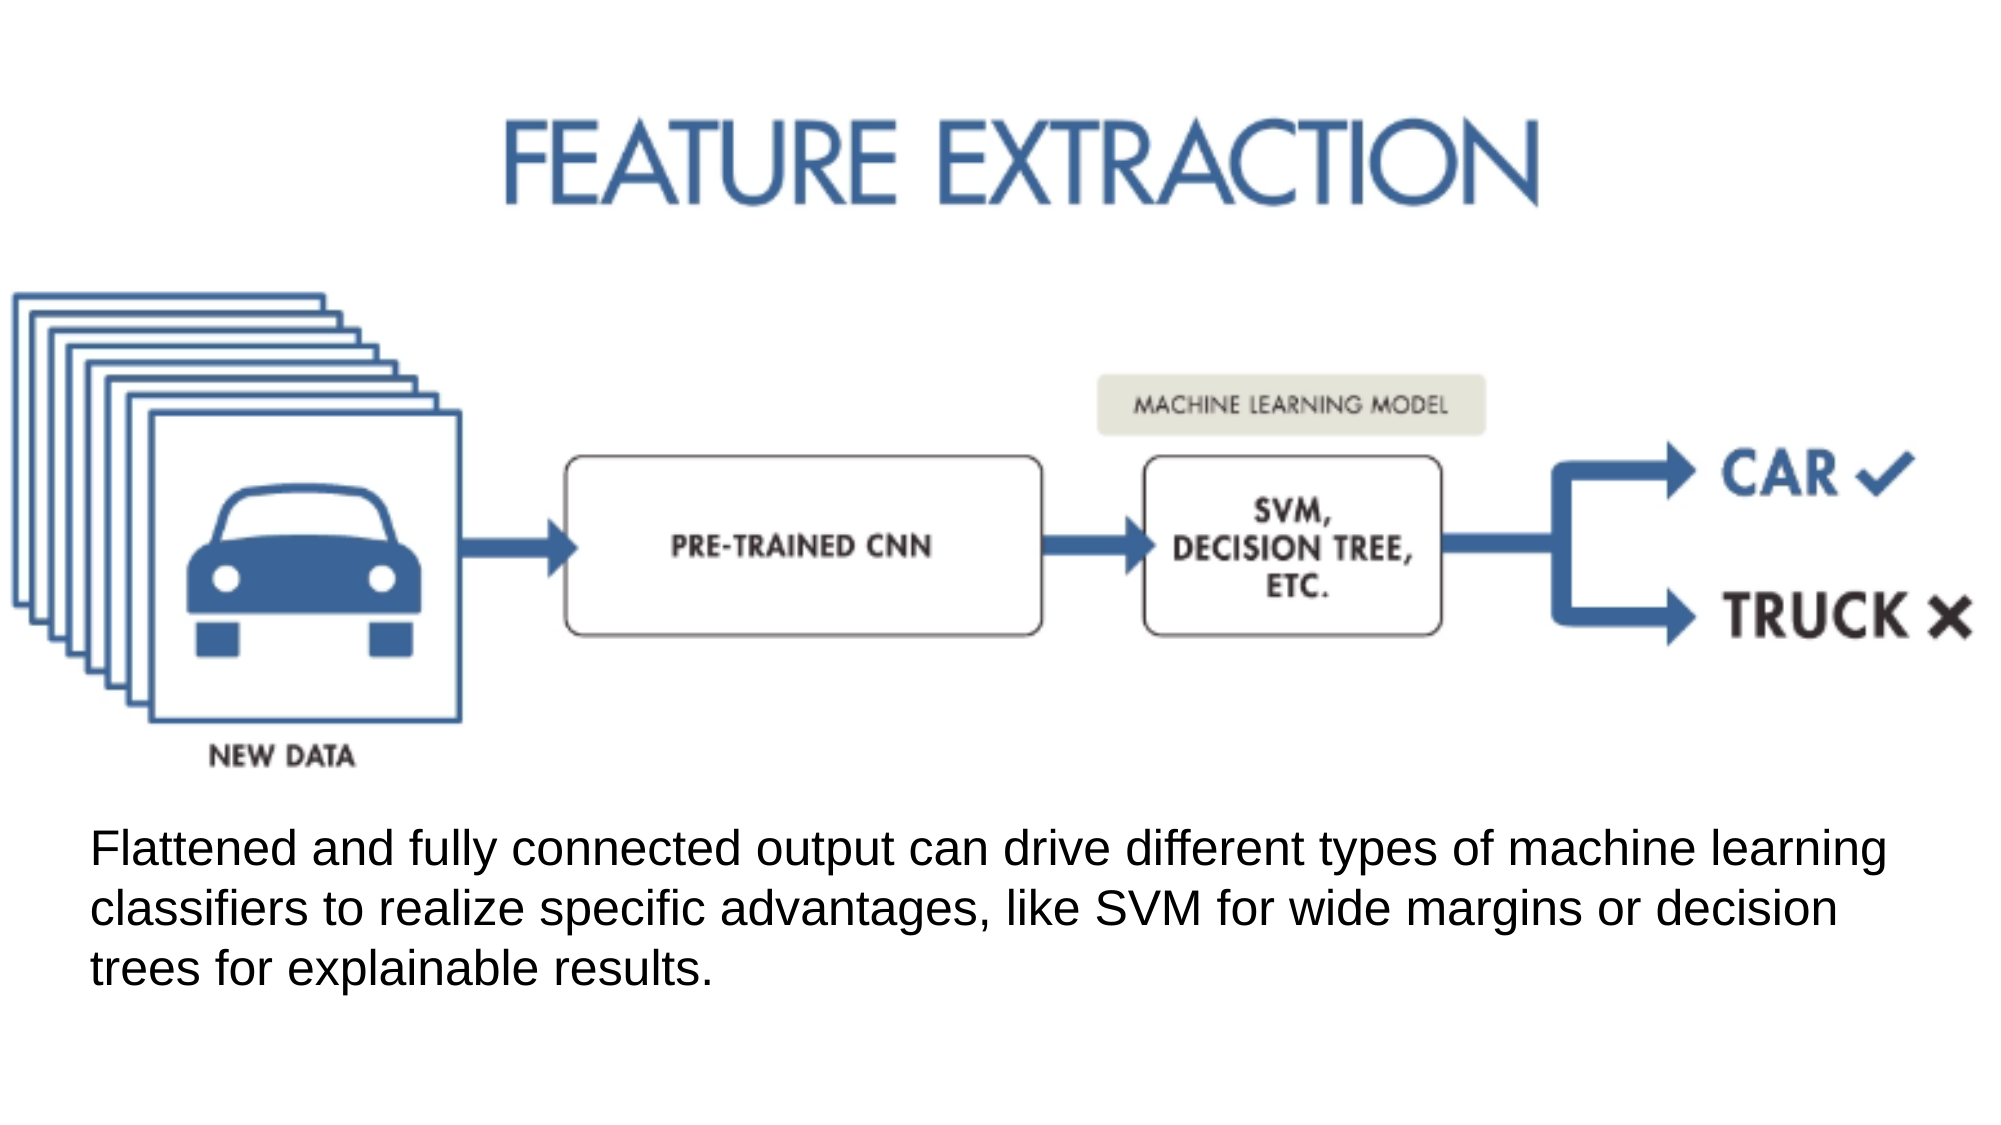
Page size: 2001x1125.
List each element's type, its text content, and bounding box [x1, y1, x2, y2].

picture [4, 99, 1980, 794]
text_box Flattened and fully connected output can drive different types of machine learning classifiers to realize specific advantages, like SVM for wide margins or decision trees for explainable results. [75, 808, 1925, 1003]
